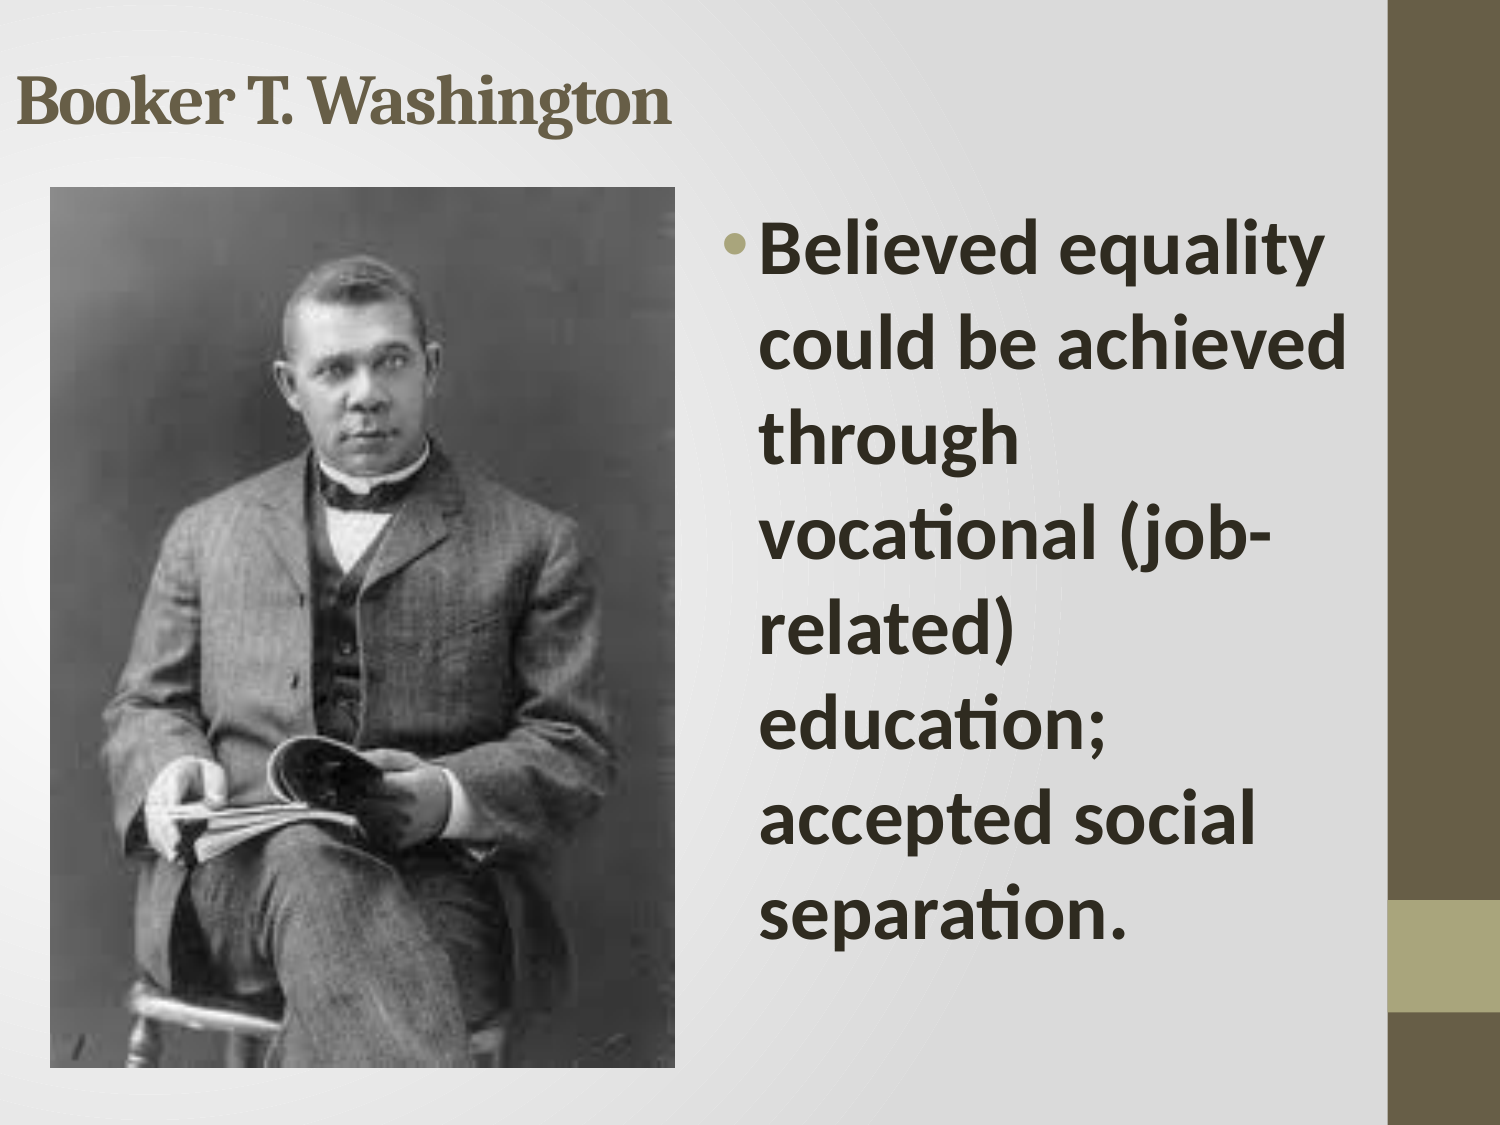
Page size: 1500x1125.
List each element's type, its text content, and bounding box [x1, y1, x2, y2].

picture [49, 186, 676, 1068]
title Booker T. Washington [0, 45, 1400, 233]
list Believed equality could be achieved through vocational (job-related) education; accepted social separation. [687, 187, 1375, 1025]
